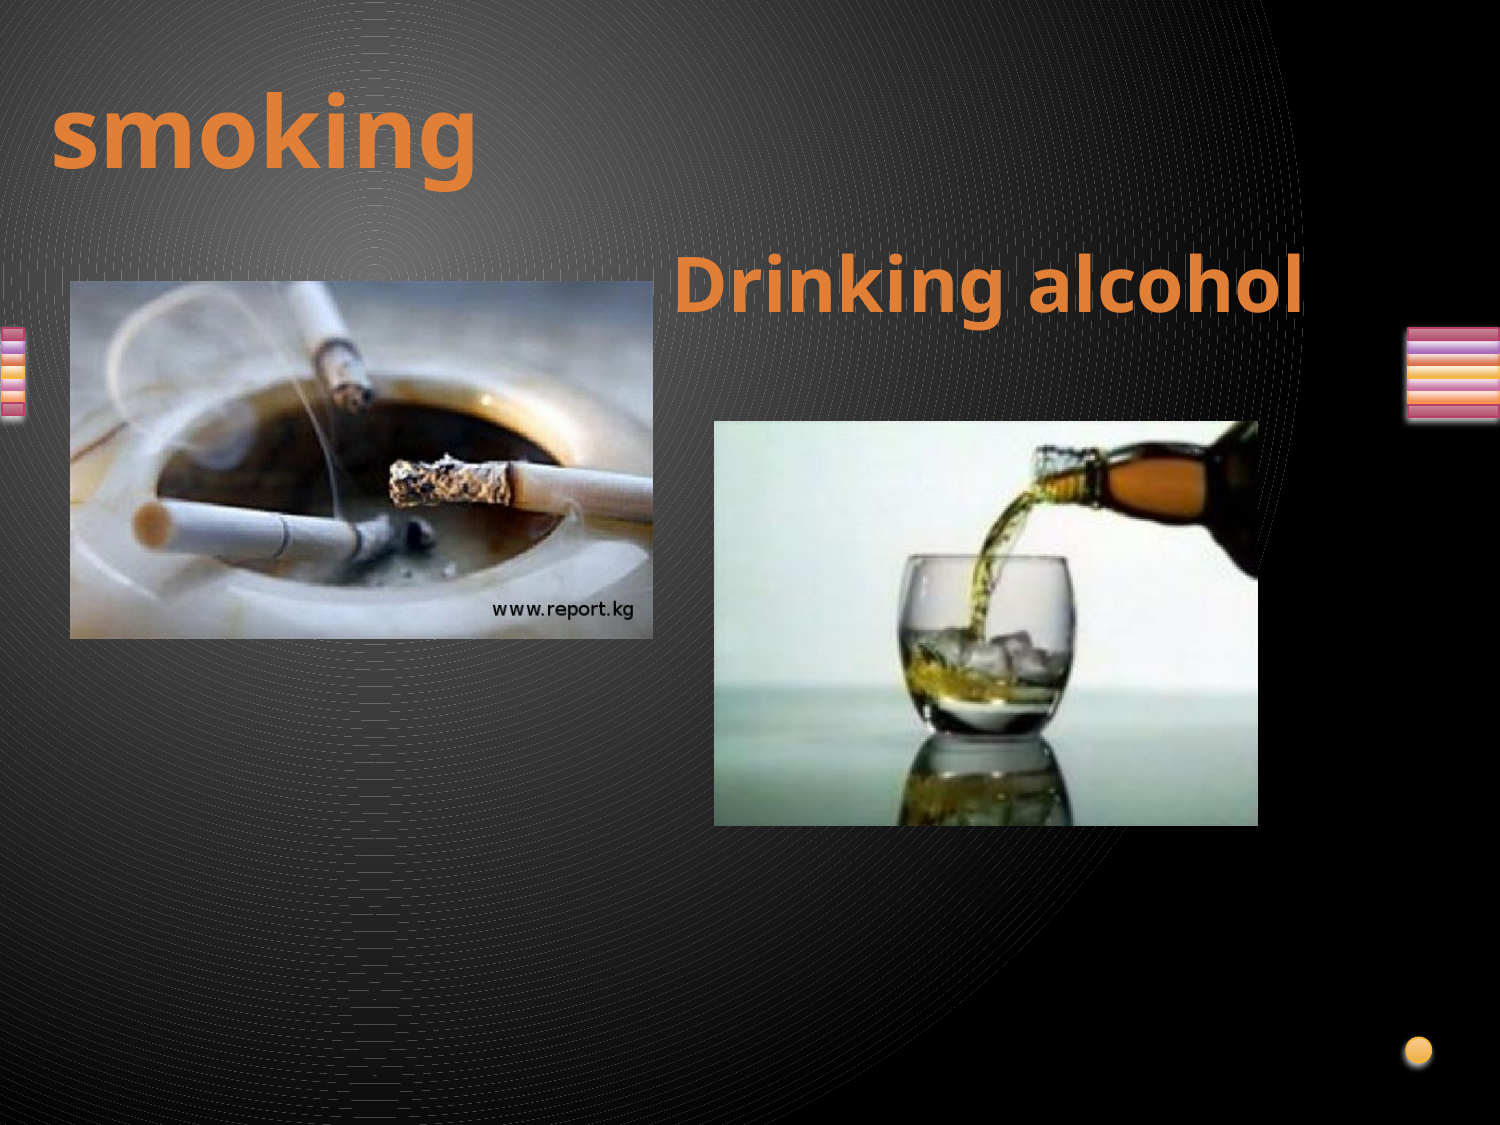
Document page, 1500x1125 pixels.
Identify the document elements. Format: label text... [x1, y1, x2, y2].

text_box Drinking alcohol [656, 187, 1372, 375]
title smoking [35, 35, 622, 223]
picture [69, 280, 654, 639]
picture [714, 421, 1259, 827]
